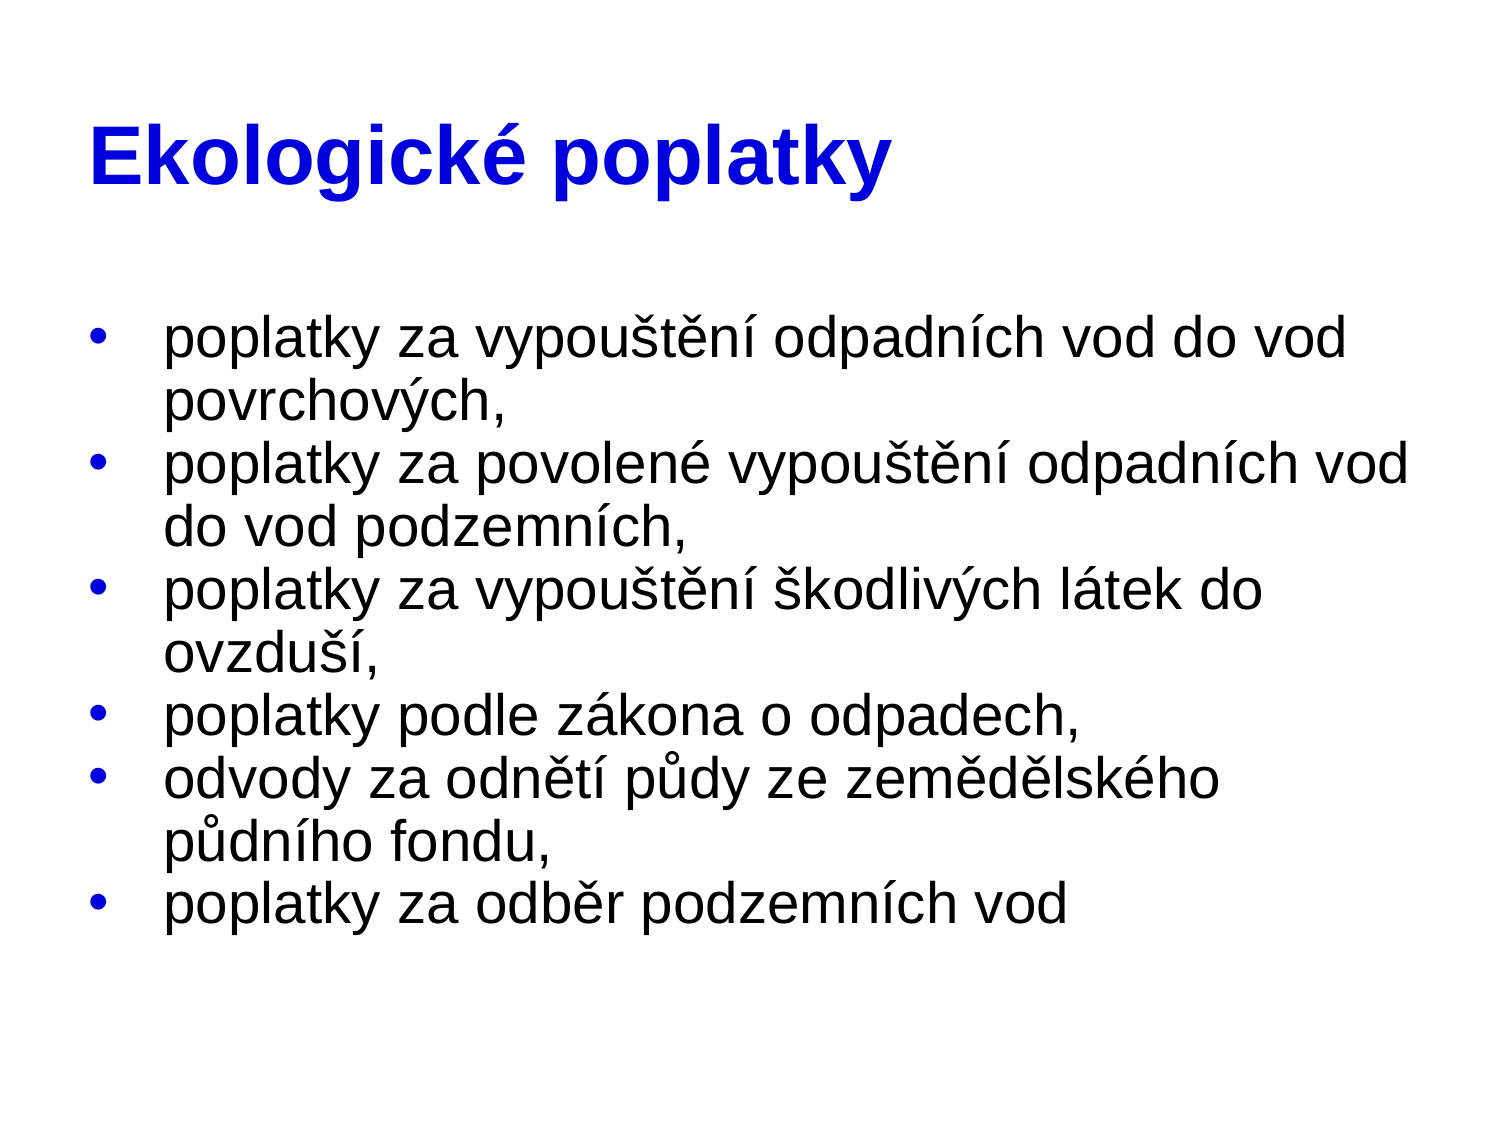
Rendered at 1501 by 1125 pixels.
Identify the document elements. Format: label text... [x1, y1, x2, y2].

title Ekologické poplatky [88, 118, 1412, 193]
list poplatky za vypouštění odpadních vod do vod povrchových, poplatky za povolené vypouštění odpadních vod do vod podzemních, poplatky za vypouštění škodlivých látek do ovzduší, poplatky podle zákona o odpadech, odvody za odnětí půdy ze zemědělského půdního fondu, poplatky za odběr podzemních vod [88, 307, 1412, 957]
